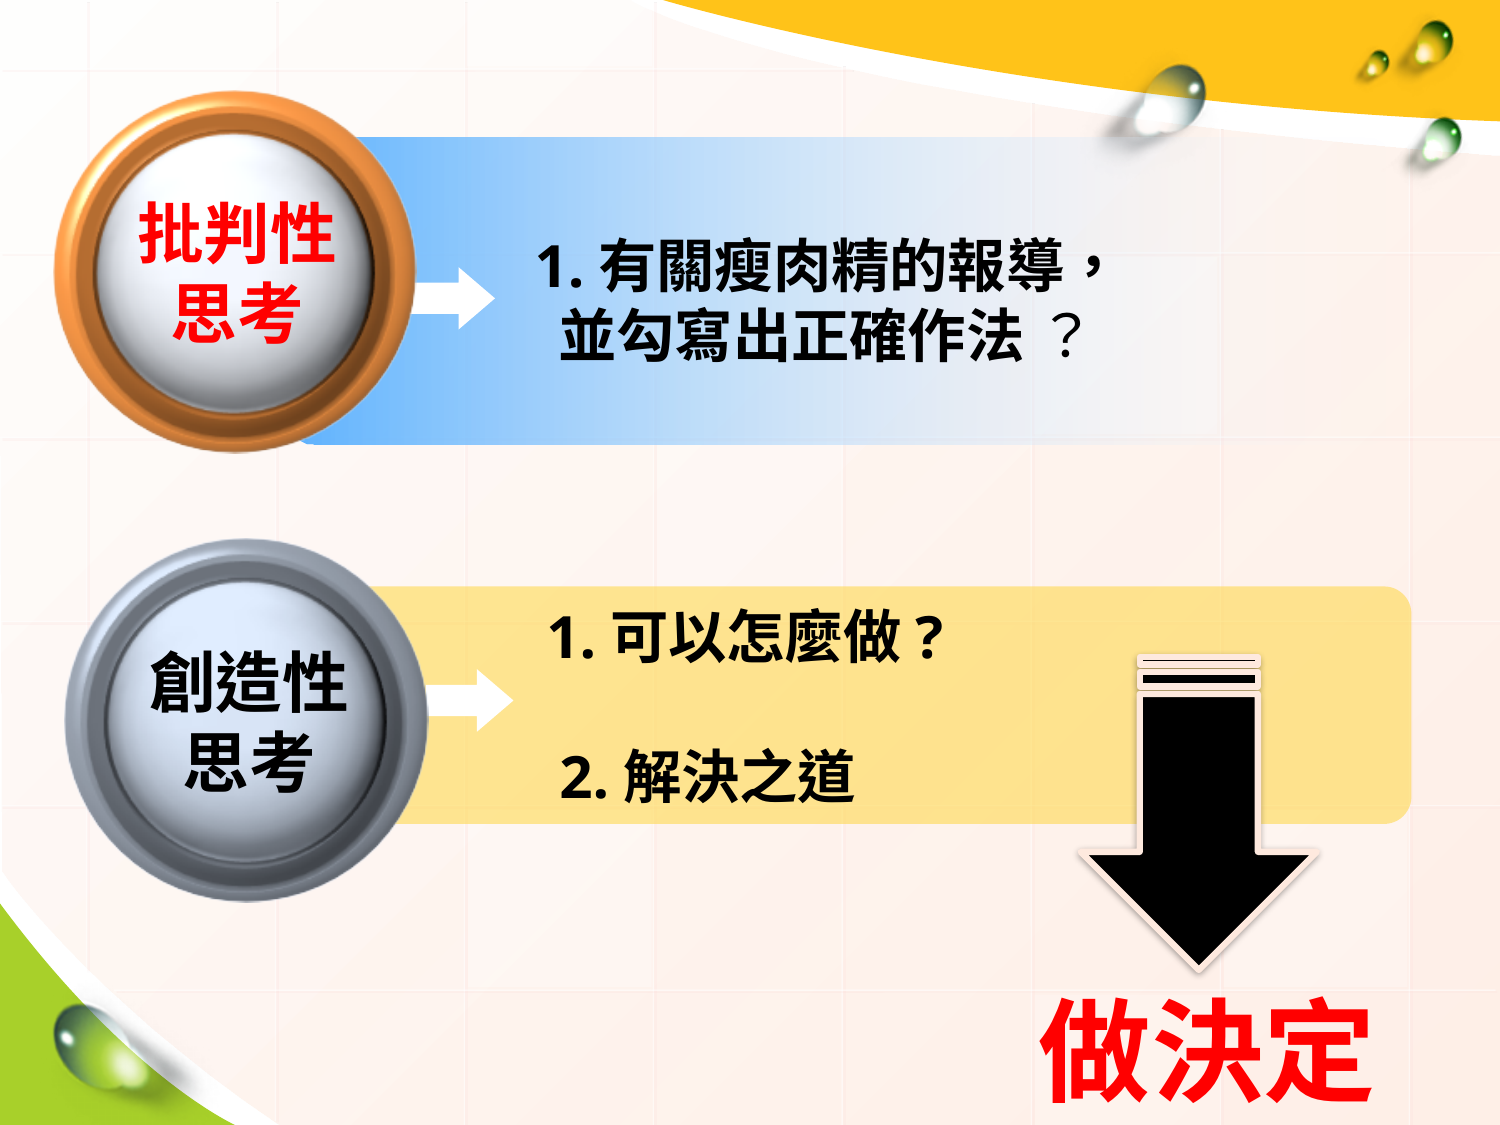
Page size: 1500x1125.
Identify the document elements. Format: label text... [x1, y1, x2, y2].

picture [52, 89, 418, 455]
text_box 1.有關瘦肉精的報導， 並勾寫出正確作法 ？ [422, 137, 1400, 445]
text_box 做決定 [1023, 973, 1391, 1124]
text_box [434, 669, 514, 732]
text_box [1137, 654, 1261, 668]
text_box [422, 267, 496, 330]
text_box 1.可以怎麼做? 2.解決之道 [434, 586, 1412, 824]
picture [0, 918, 230, 1125]
text_box [1077, 669, 1320, 973]
picture [64, 538, 430, 904]
picture [1073, 0, 1500, 306]
